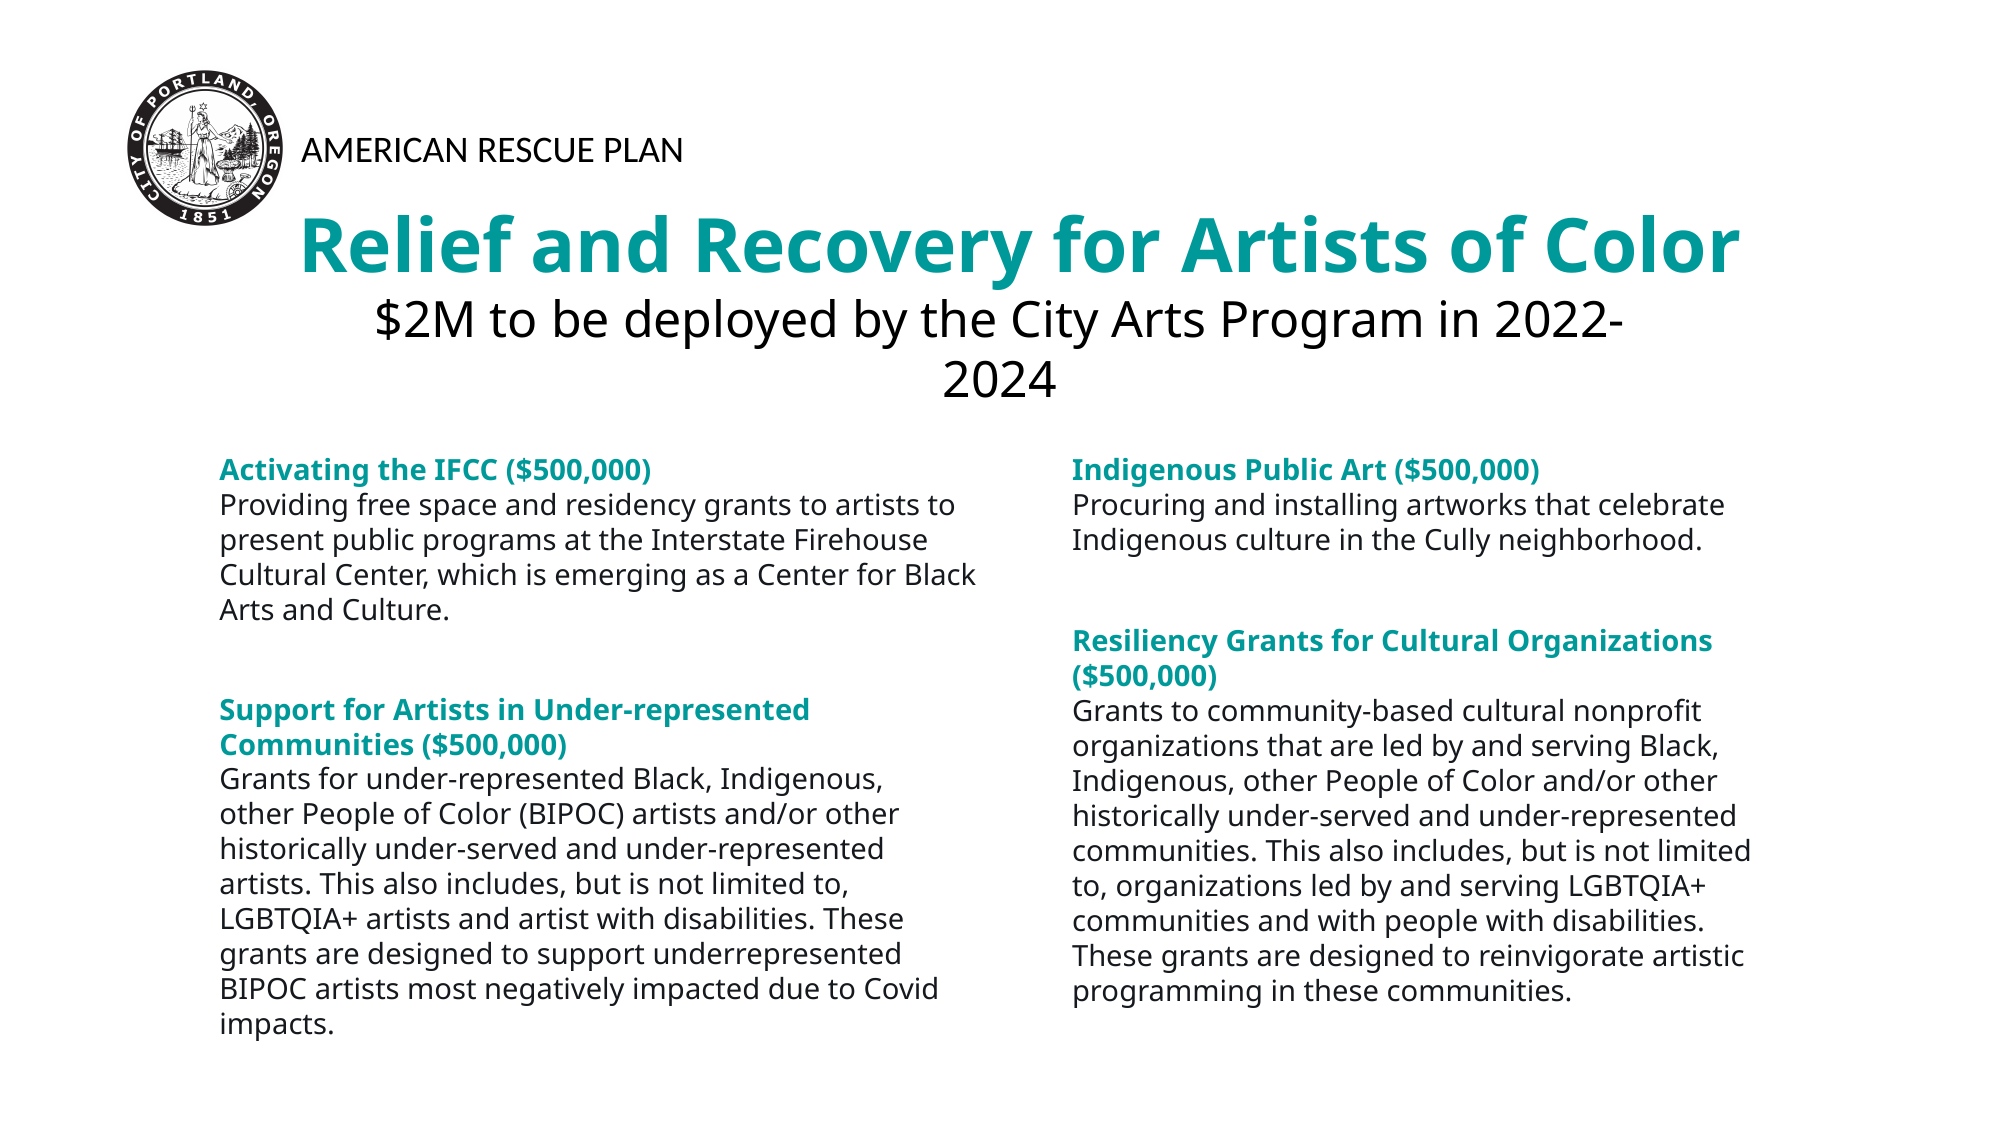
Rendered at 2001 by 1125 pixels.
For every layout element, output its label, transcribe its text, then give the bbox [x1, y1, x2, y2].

picture [123, 66, 287, 230]
text_box Indigenous Public Art ($500,000) Procuring and installing artworks that celebrate Indigenous culture in the Cully neighborhood. [1057, 443, 1826, 564]
text_box Support for Artists in Under-represented Communities ($500,000) Grants for under-represented Black, Indigenous, other People of Color (BIPOC) artists and/or other historically under-served and under-represented artists. This also includes, but is not limited to, LGBTQIA+ artists and artist with disabilities. These grants are designed to support underrepresented BIPOC artists most negatively impacted due to Covid impacts. [204, 683, 970, 1048]
text_box Resiliency Grants for Cultural Organizations ($500,000) Grants to community-based cultural nonprofit organizations that are led by and serving Black, Indigenous, other People of Color and/or other historically under-served and under-represented communities. This also includes, but is not limited to, organizations led by and serving LGBTQIA+ communities and with people with disabilities. These grants are designed to reinvigorate artistic programming in these communities. [1057, 614, 1770, 1042]
text_box $2M to be deployed by the City Arts Program in 2022-2024 [313, 295, 1687, 415]
text_box Relief and Recovery for Artists of Color [253, 190, 1787, 295]
text_box Activating the IFCC ($500,000) Providing free space and residency grants to artists to present public programs at the Interstate Firehouse Cultural Center, which is emerging as a Center for Black Arts and Culture. [204, 443, 1000, 634]
text_box AMERICAN RESCUE PLAN [287, 117, 1130, 178]
